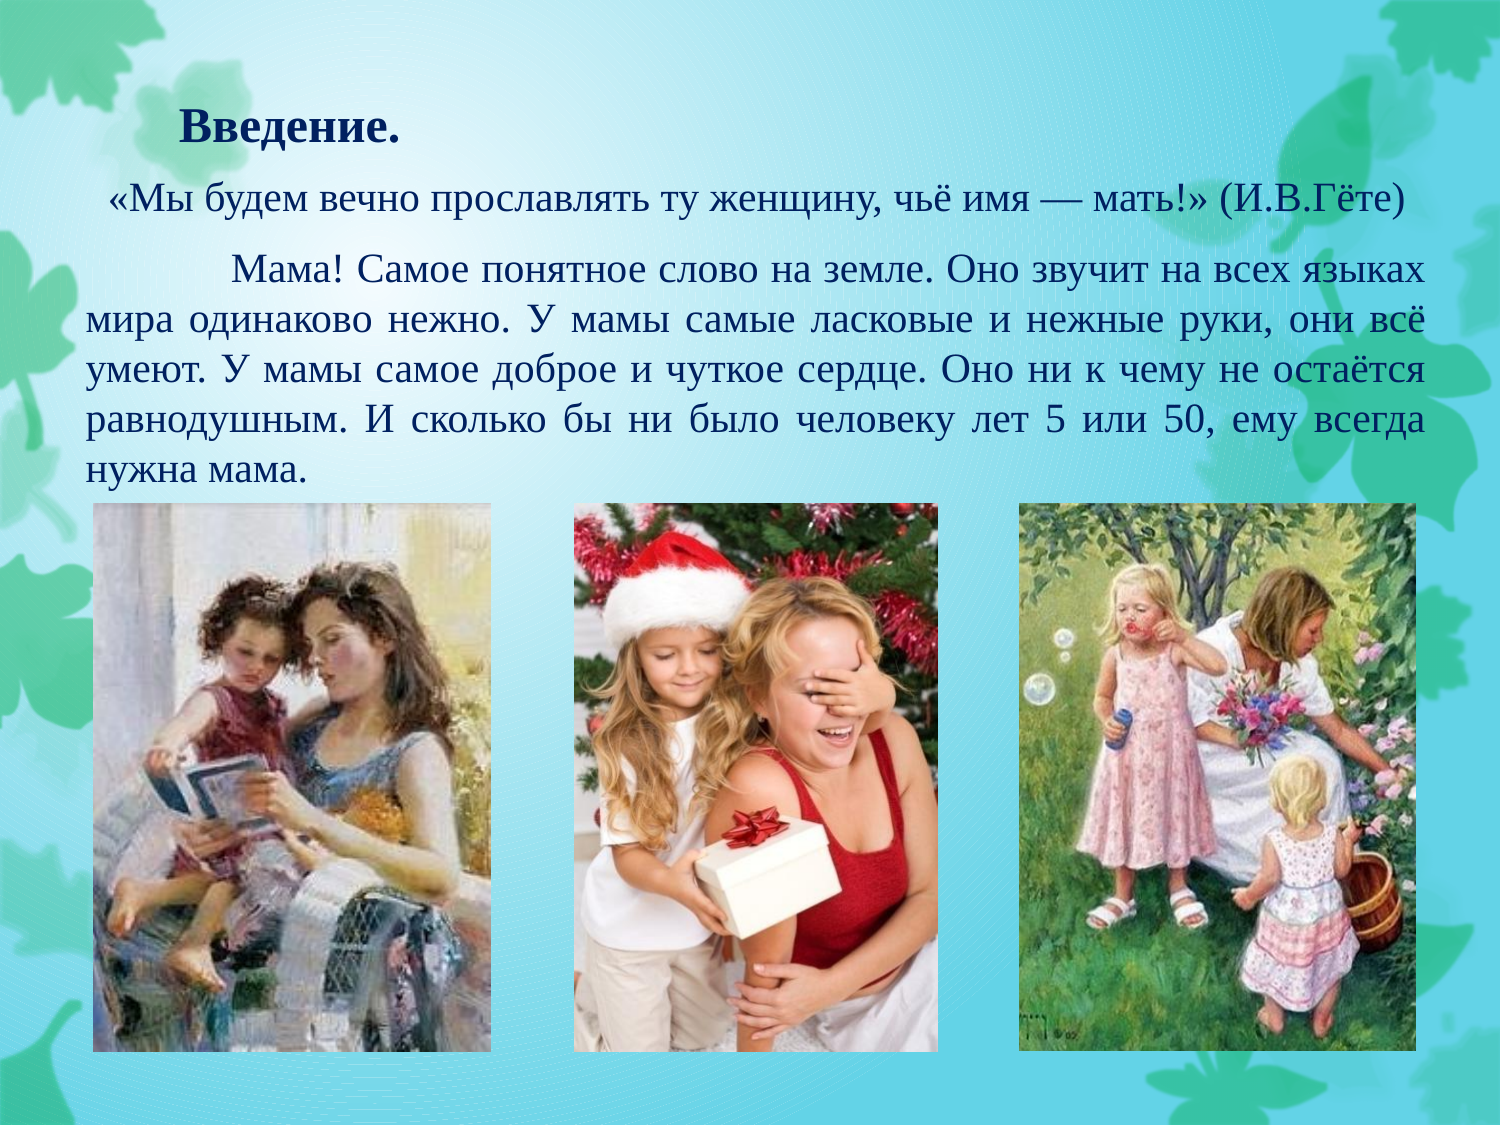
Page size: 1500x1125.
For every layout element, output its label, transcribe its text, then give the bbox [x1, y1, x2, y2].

picture [93, 503, 491, 1053]
picture [1019, 503, 1416, 1051]
title Введение. [163, 46, 1334, 187]
list «Мы будем вечно прославлять ту женщину, чьё имя — мать!» (И.В.Гёте) Мама! Самое понятное слово на земле. Оно звучит на всех языках мира одинаково нежно. У мамы самые ласковые и нежные руки, они всё умеют. У мамы самое доброе и чуткое сердце. Оно ни к чему не остаётся равнодушным. И сколько бы ни было человеку лет 5 или 50, ему всегда нужна мама. [70, 187, 1442, 540]
picture [573, 503, 938, 1052]
